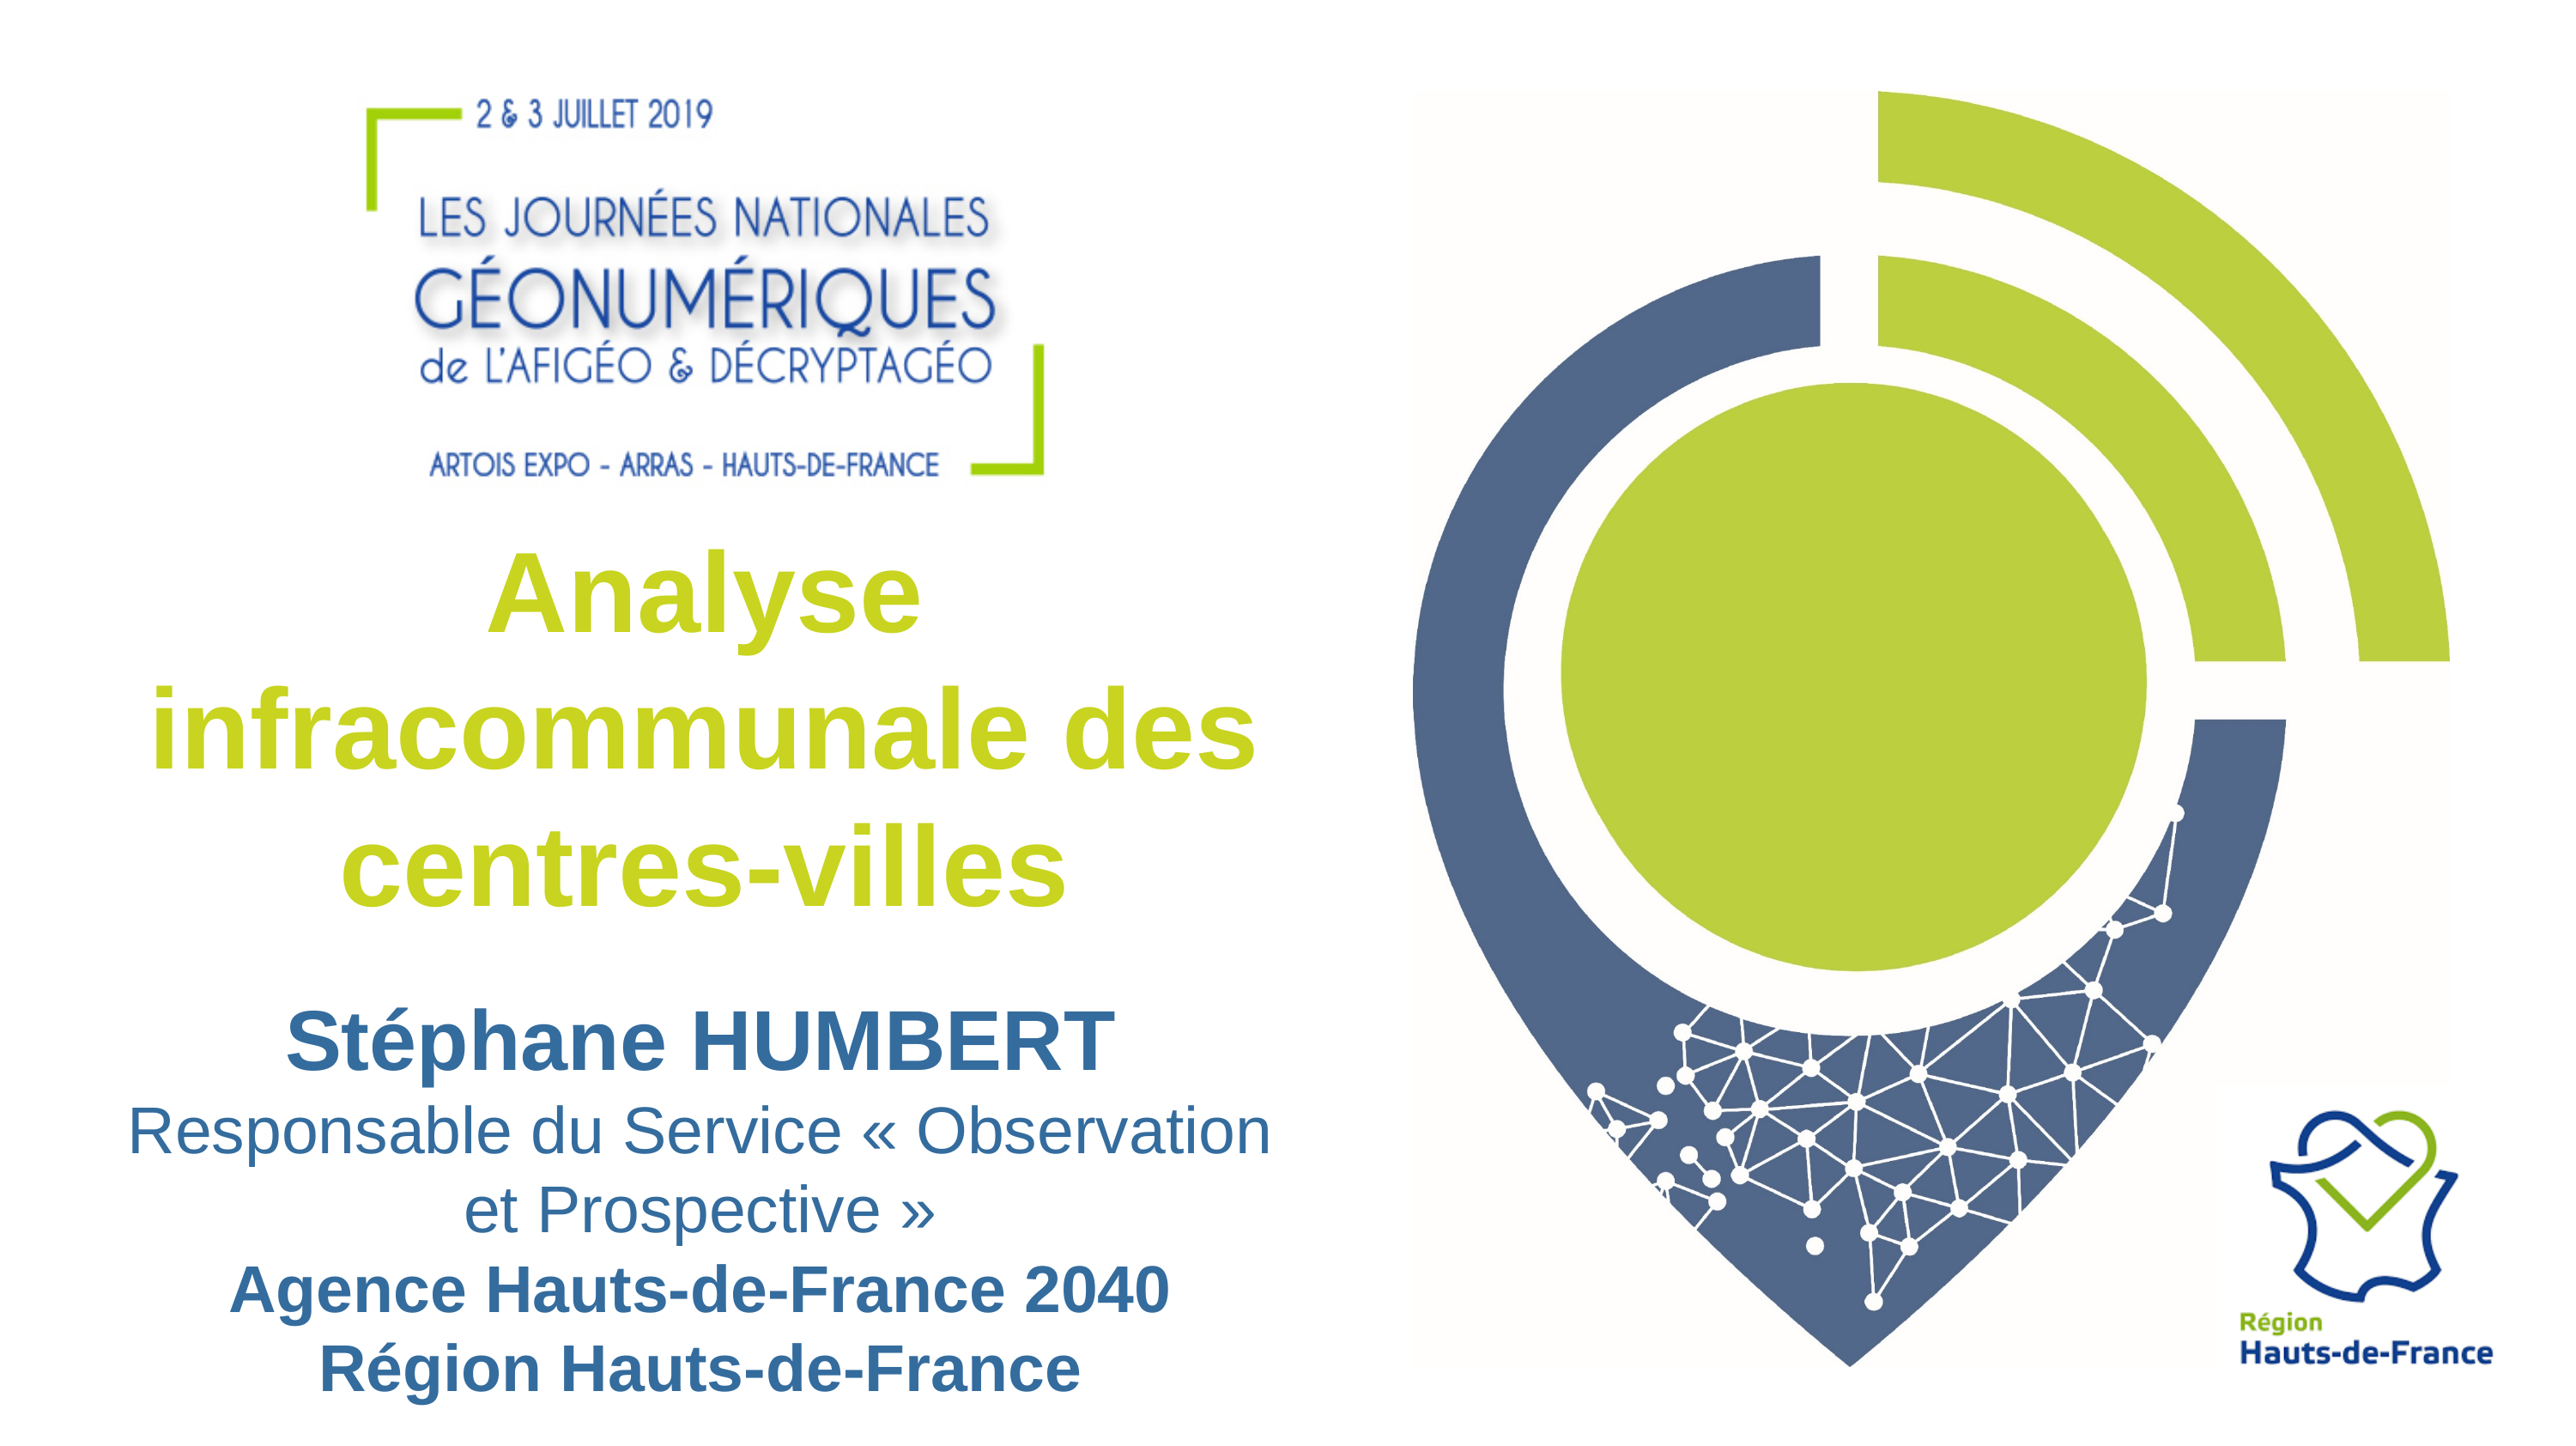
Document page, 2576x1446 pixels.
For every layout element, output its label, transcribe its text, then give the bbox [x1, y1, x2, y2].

picture [342, 54, 1066, 503]
picture [1413, 91, 2518, 1389]
title Analyse infracommunale des centres-villes [92, 503, 1316, 945]
text_box Stéphane HUMBERT Responsable du Service « Observation et Prospective » Agence Hauts-de-France 2040 Région Hauts-de-France [88, 975, 1312, 1416]
